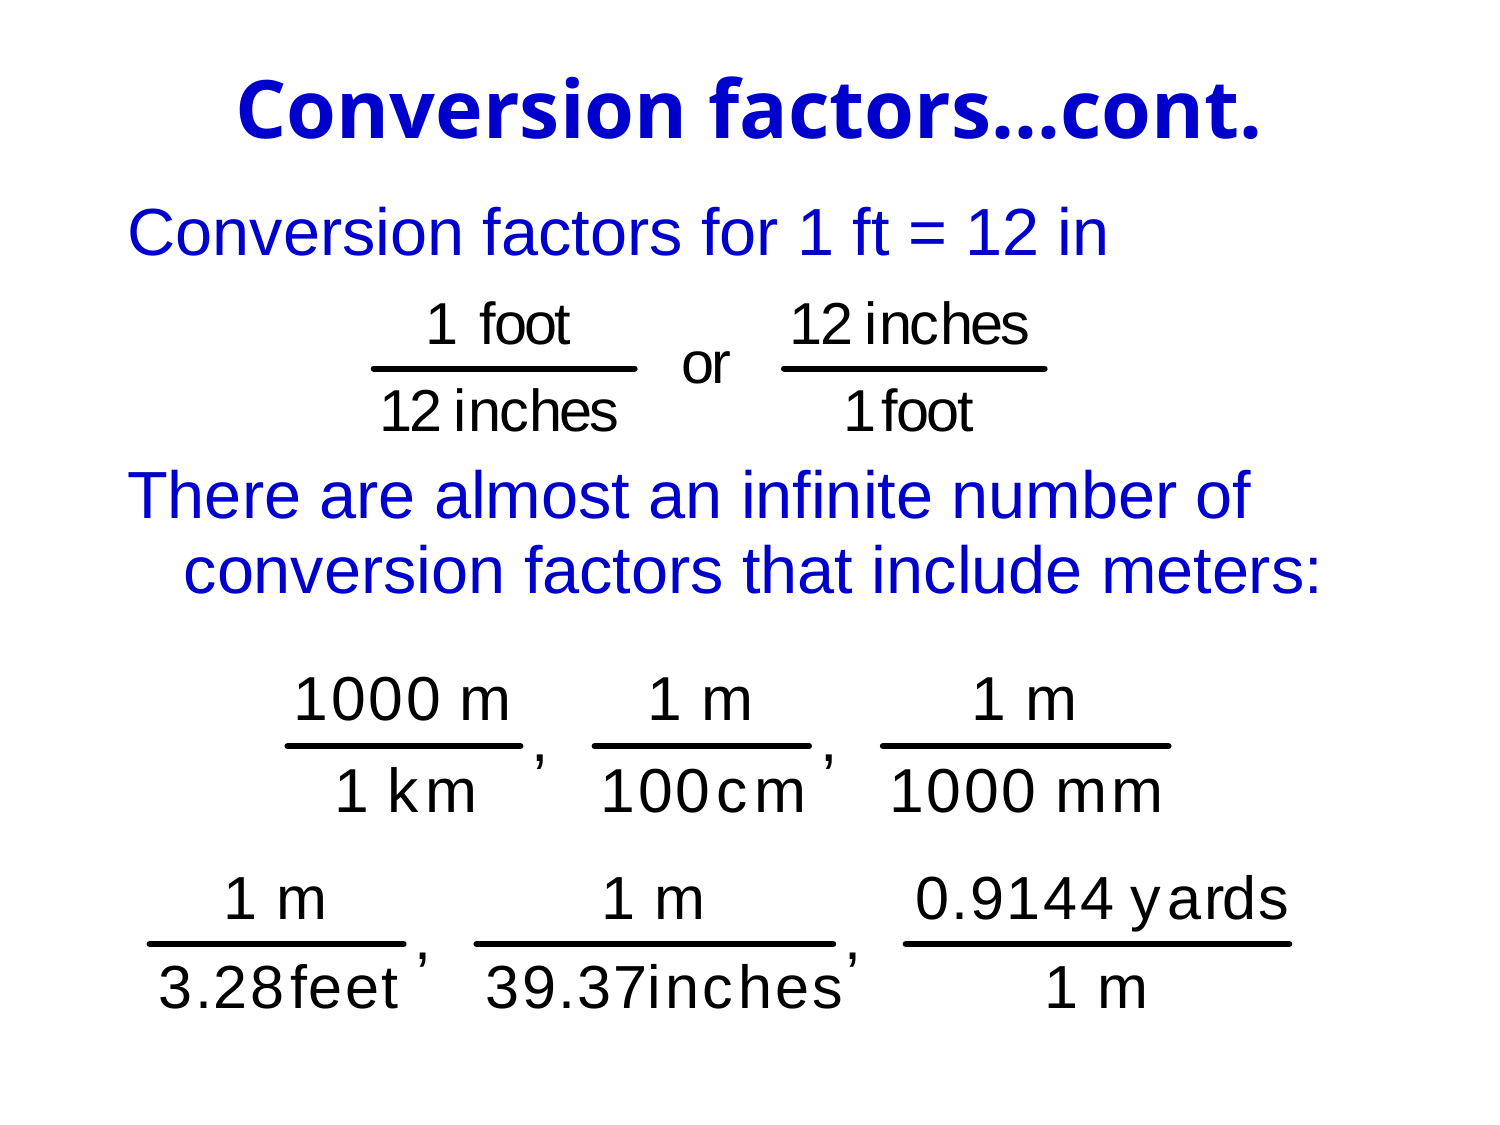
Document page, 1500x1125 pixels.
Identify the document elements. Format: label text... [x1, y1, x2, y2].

text_box There are almost an infinite number of conversion factors that include meters: [112, 450, 1388, 650]
title Conversion factors…cont. [112, 50, 1388, 163]
list Conversion factors for 1 ft = 12 in [112, 187, 1388, 288]
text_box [124, 837, 1326, 1045]
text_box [349, 264, 1076, 467]
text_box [262, 637, 1201, 835]
